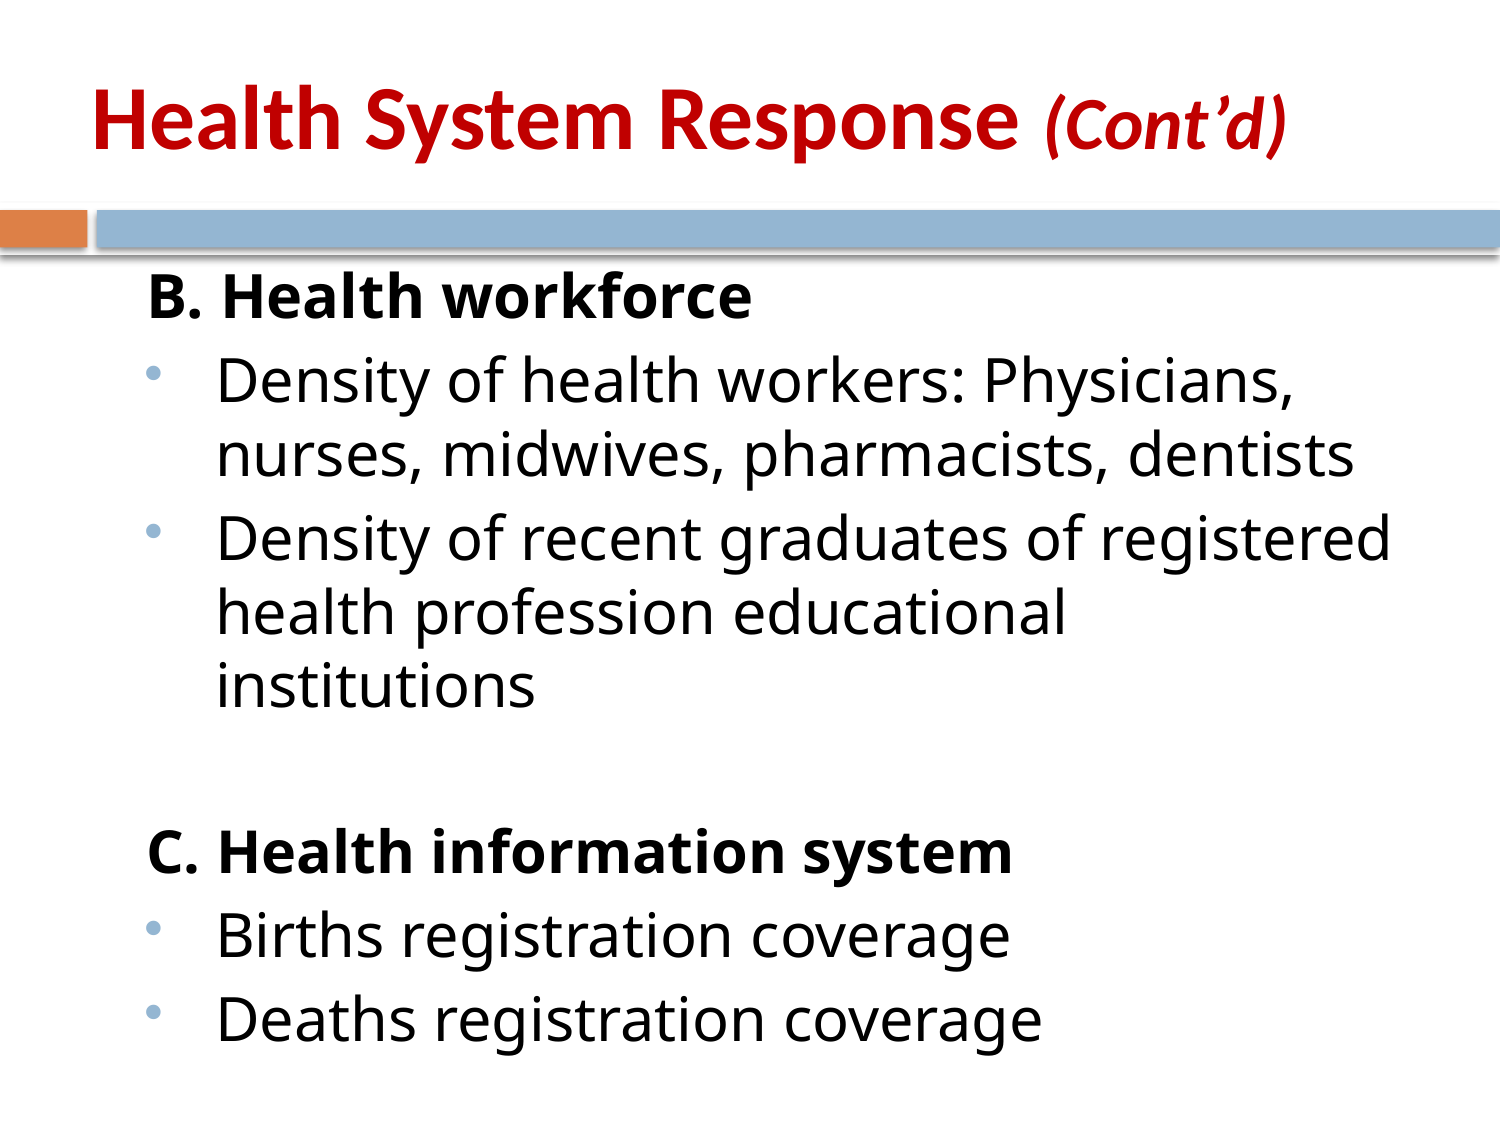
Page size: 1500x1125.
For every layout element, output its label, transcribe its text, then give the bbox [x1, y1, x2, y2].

title Health System Response (Cont’d) [76, 19, 1427, 207]
list B. Health workforce Density of health workers: Physicians, nurses, midwives, pharmacists, dentists Density of recent graduates of registered health profession educational institutions C. Health information system Births registration coverage Deaths registration coverage [62, 249, 1419, 1062]
